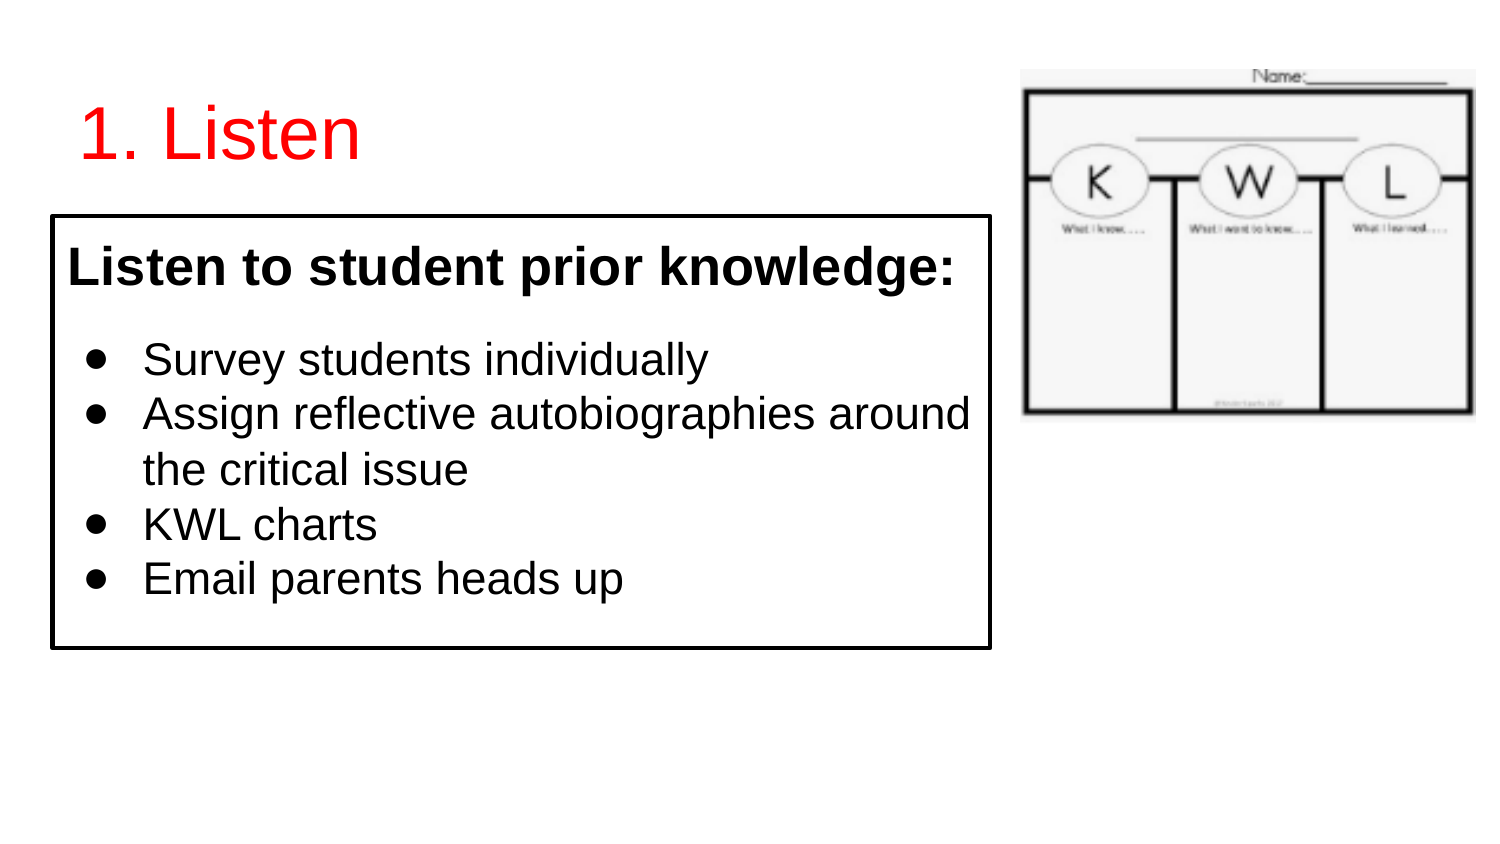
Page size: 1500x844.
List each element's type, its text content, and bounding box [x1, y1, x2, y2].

list Listen to student prior knowledge: Survey students individually Assign reflective autobiographies around the critical issue KWL charts Email parents heads up [52, 215, 990, 649]
title 1. Listen [63, 69, 980, 164]
picture [1020, 69, 1476, 428]
